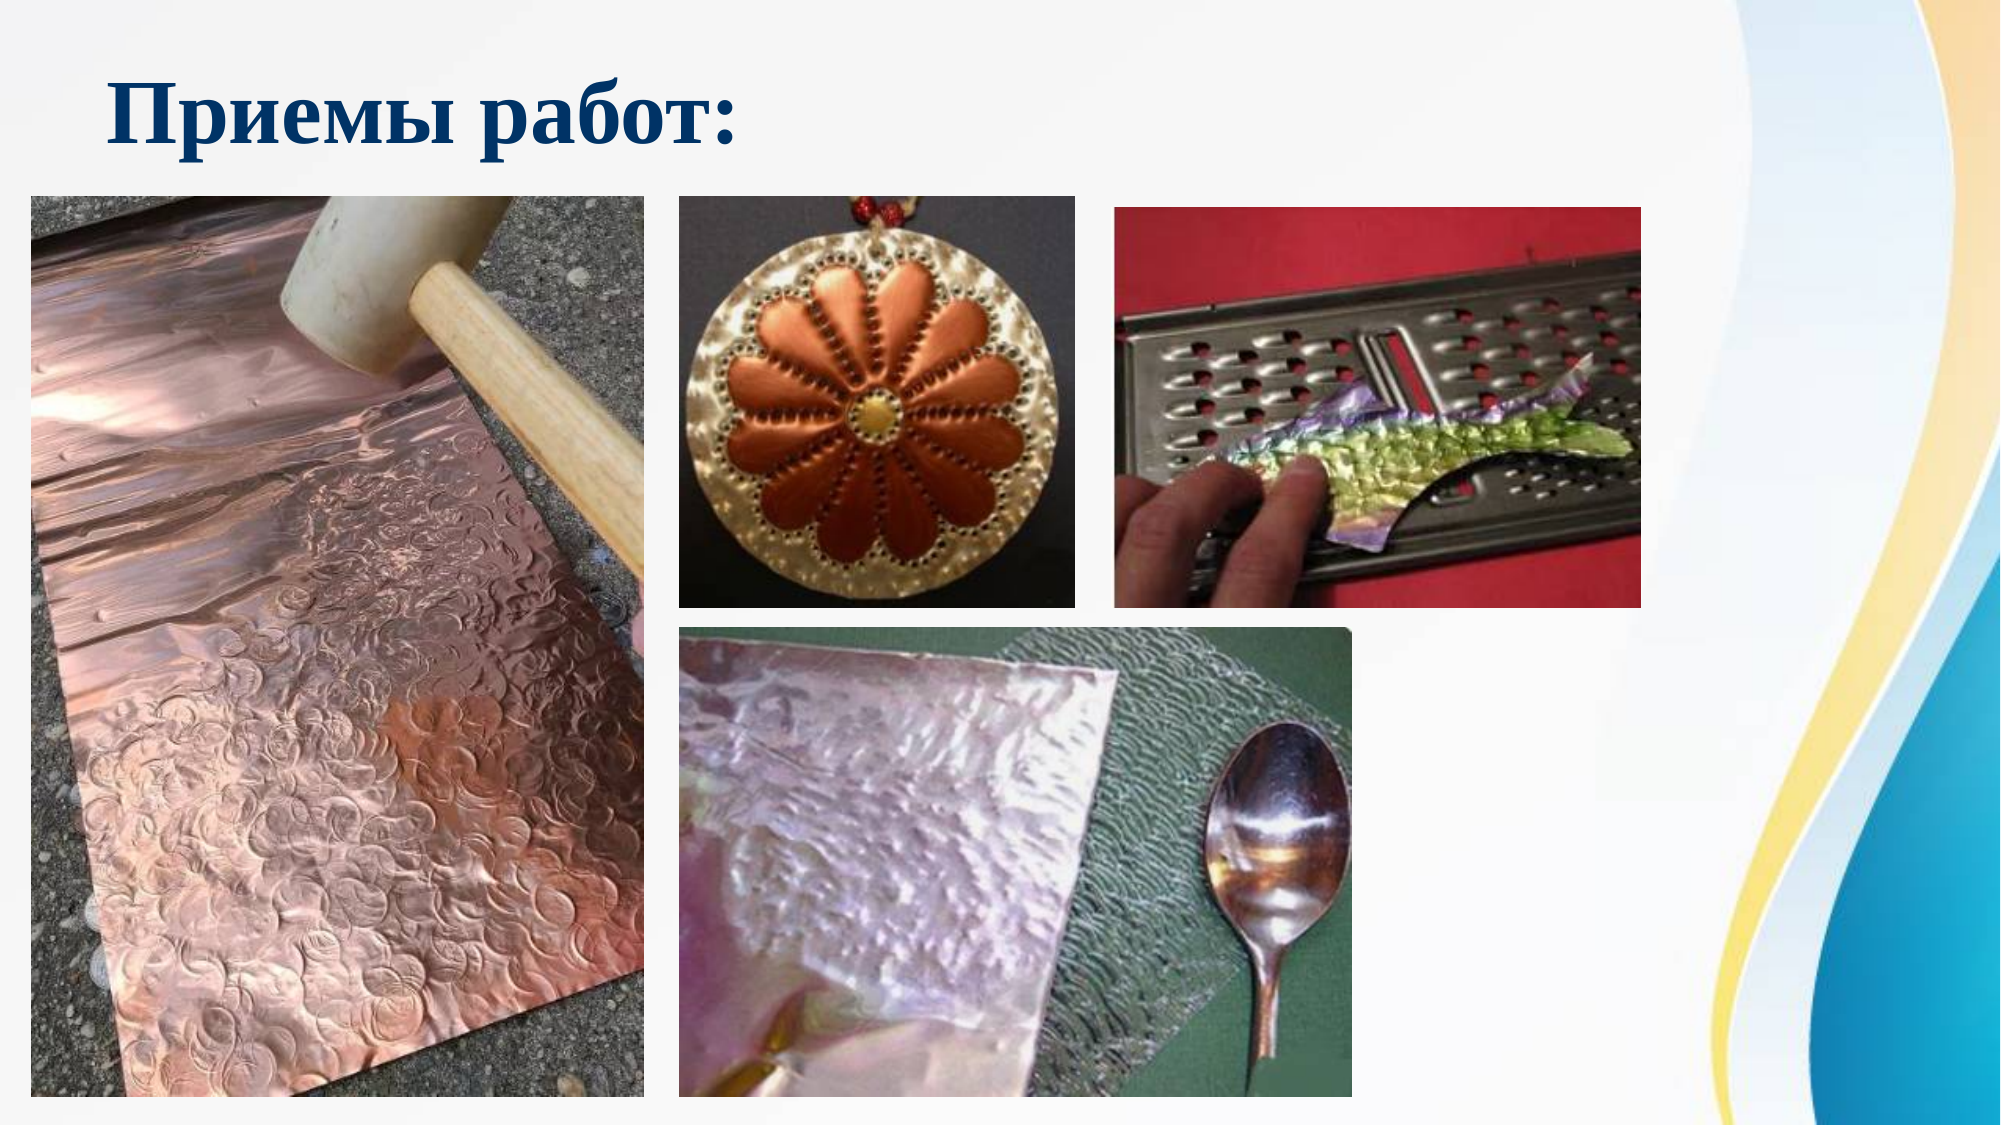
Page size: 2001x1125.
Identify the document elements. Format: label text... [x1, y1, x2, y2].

title Приемы работ: [92, 70, 1957, 254]
picture [1995, 1103, 2001, 1125]
picture [0, 0, 2001, 1125]
